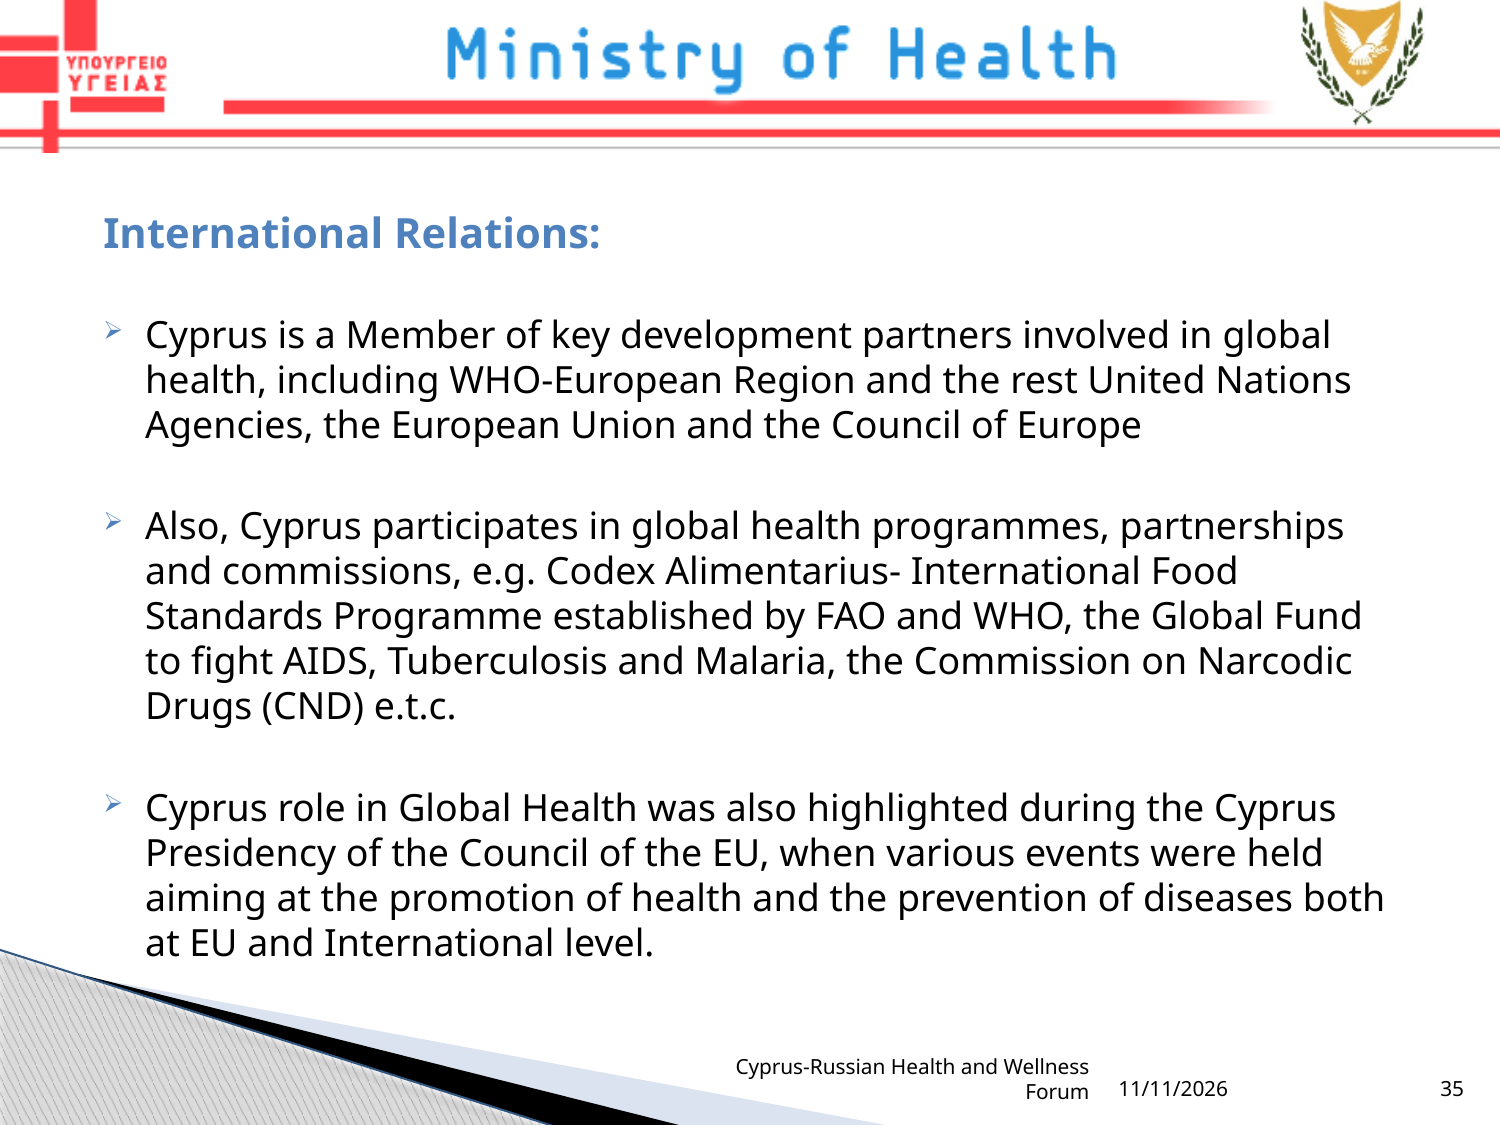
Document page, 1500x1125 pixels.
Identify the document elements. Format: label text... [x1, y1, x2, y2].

picture [0, 0, 1500, 153]
slide_number 35 [1418, 1051, 1479, 1112]
footer Cyprus-Russian Health and Wellness Forum [718, 1051, 1105, 1112]
list International Relations: Cyprus is a Member of key development partners involved in global health, including WHO-European Region and the rest United Nations Agencies, the European Union and the Council of Europe Also, Cyprus participates in global health programmes, partnerships and commissions, e.g. Codex Alimentarius- International Food Standards Programme established by FAO and WHO, the Global Fund to fight AIDS, Tuberculosis and Malaria, the Commission on Narcodic Drugs (CND) e.t.c. Cyprus role in Global Health was also highlighted during the Cyprus Presidency of the Council of the EU, when various events were held aiming at the promotion of health and the prevention of diseases both at EU and International level. [70, 164, 1421, 1059]
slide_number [1105, 1051, 1418, 1112]
